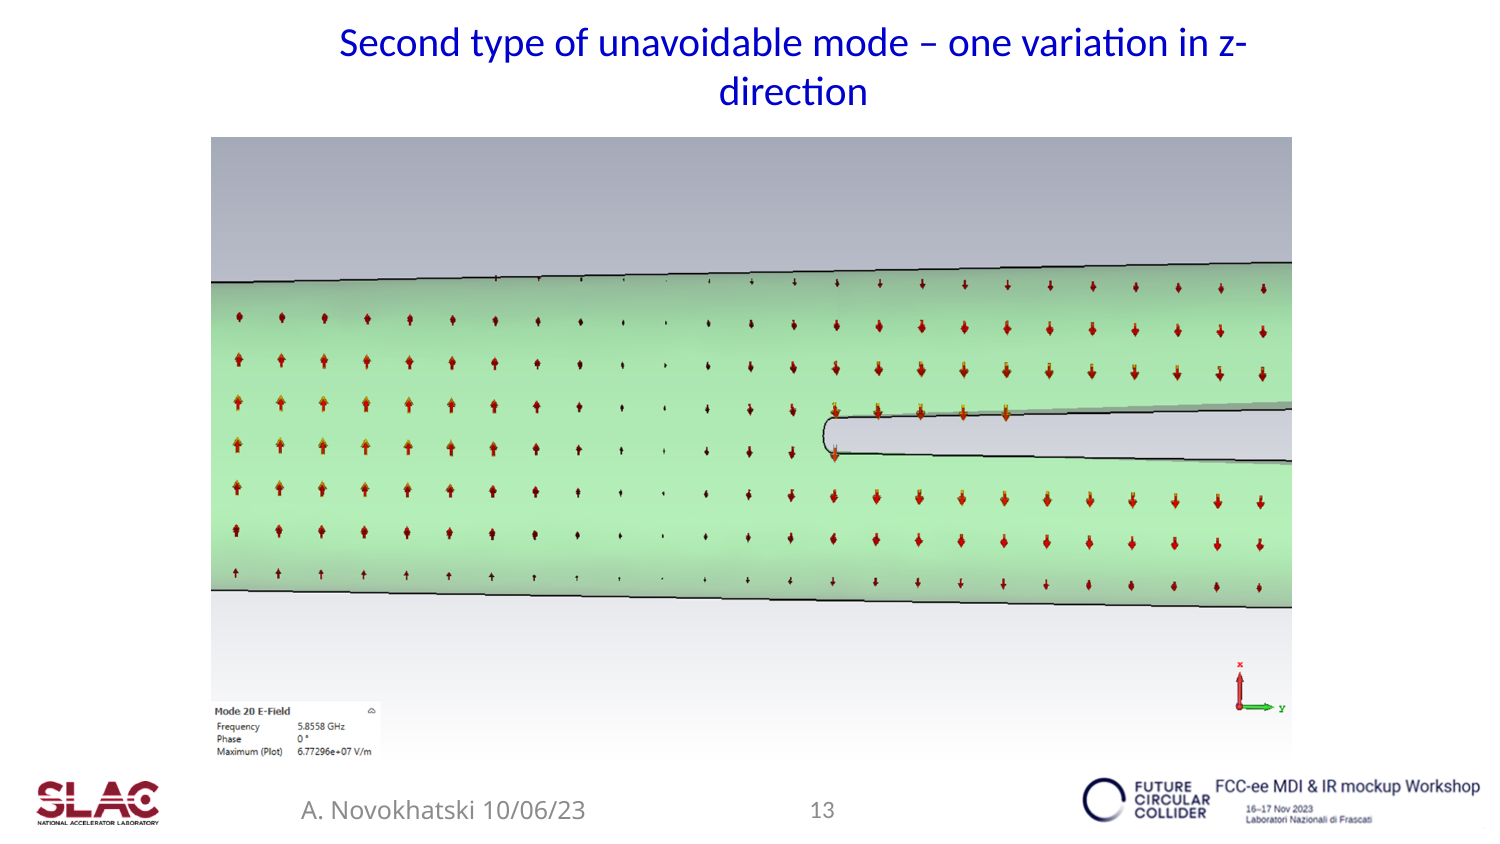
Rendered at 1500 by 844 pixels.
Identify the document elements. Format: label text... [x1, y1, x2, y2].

title Second type of unavoidable mode – one variation in z-direction [312, 6, 1275, 122]
footer A. Novokhatski 10/06/23 [237, 788, 650, 834]
picture [36, 781, 159, 825]
slide_number 13 [737, 786, 850, 832]
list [211, 136, 1292, 760]
picture [1074, 776, 1486, 829]
